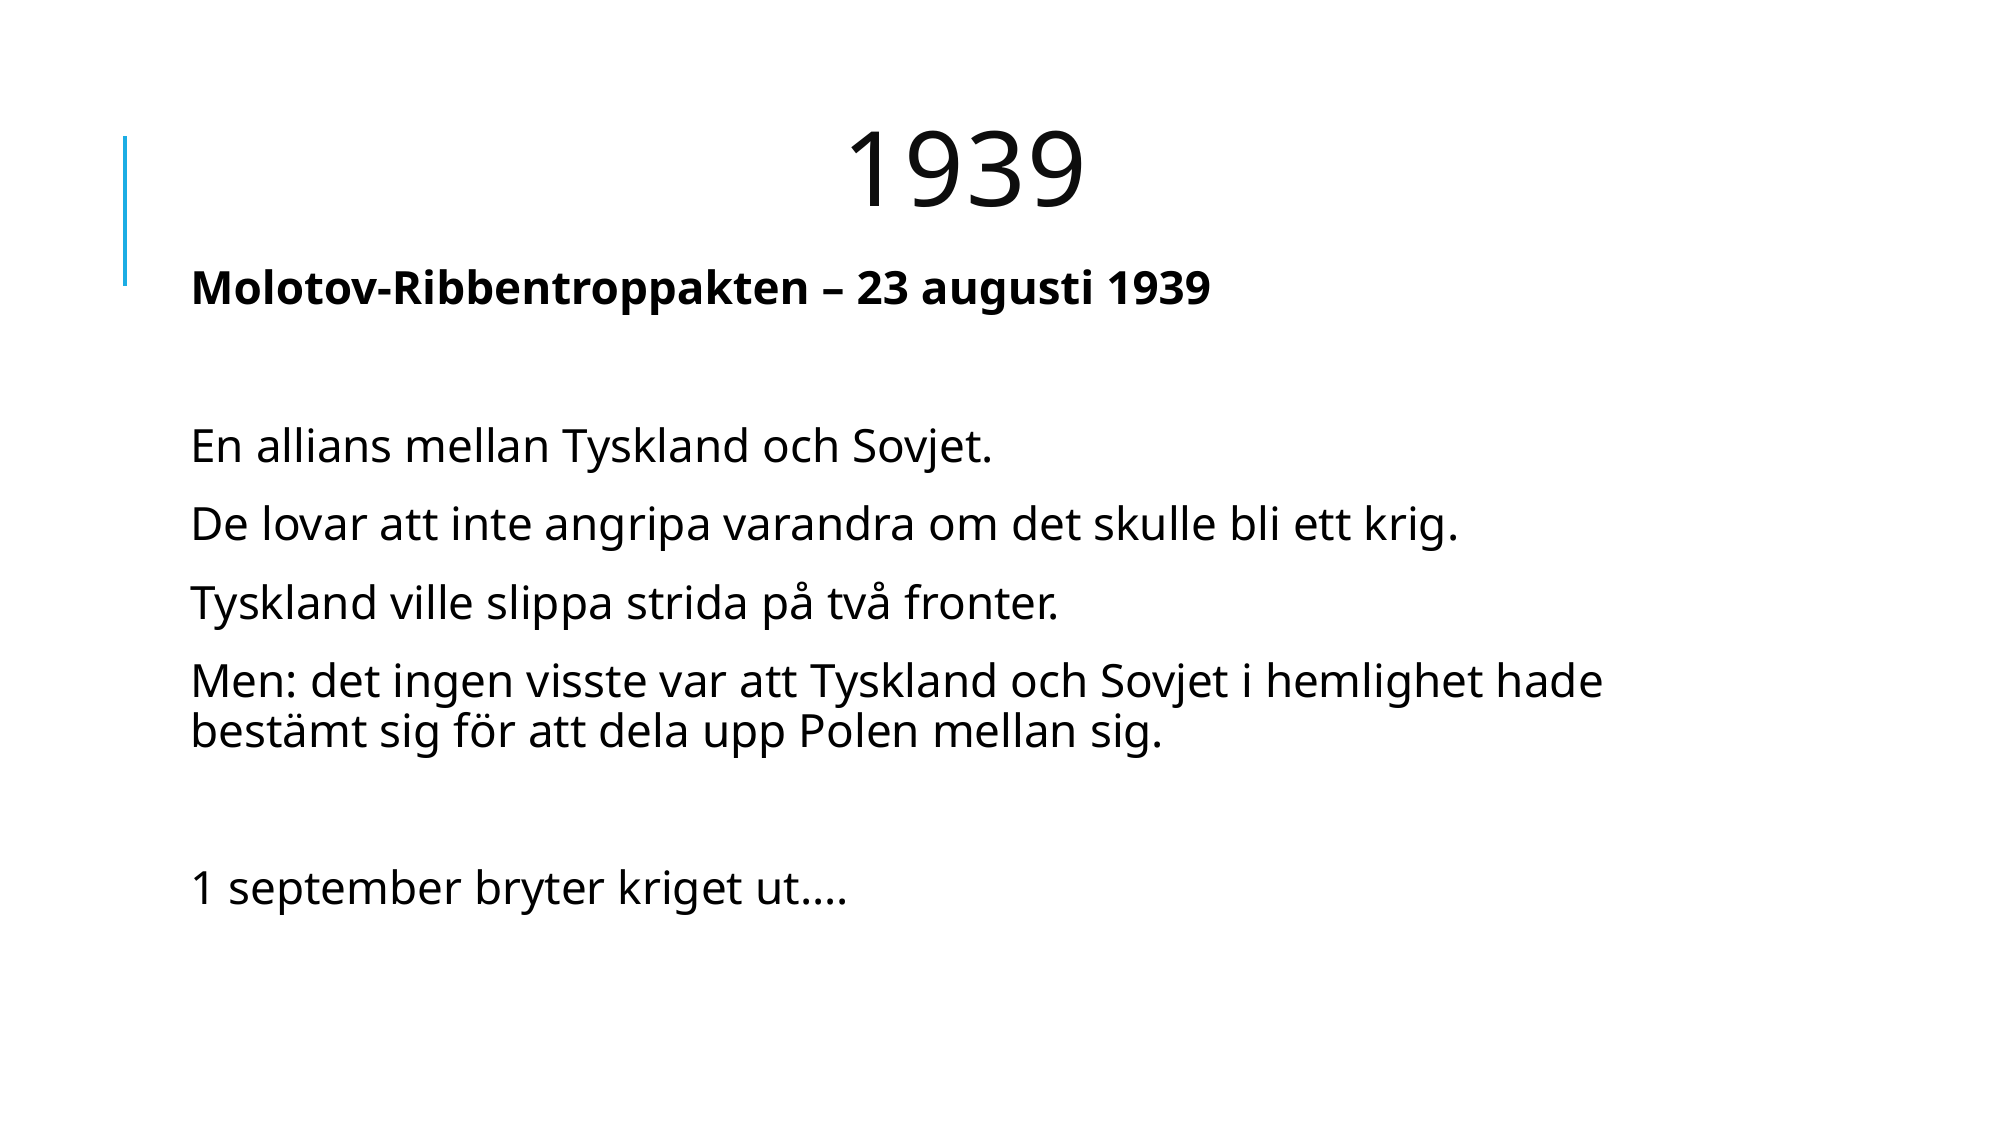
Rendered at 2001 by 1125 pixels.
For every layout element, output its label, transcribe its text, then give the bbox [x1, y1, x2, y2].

list Molotov-Ribbentroppakten – 23 augusti 1939 En allians mellan Tyskland och Sovjet. De lovar att inte angripa varandra om det skulle bli ett krig. Tyskland ville slippa strida på två fronter. Men: det ingen visste var att Tyskland och Sovjet i hemlighet hade bestämt sig för att dela upp Polen mellan sig. 1 september bryter kriget ut…. [168, 257, 1763, 1035]
title 1939 [168, 96, 1763, 257]
